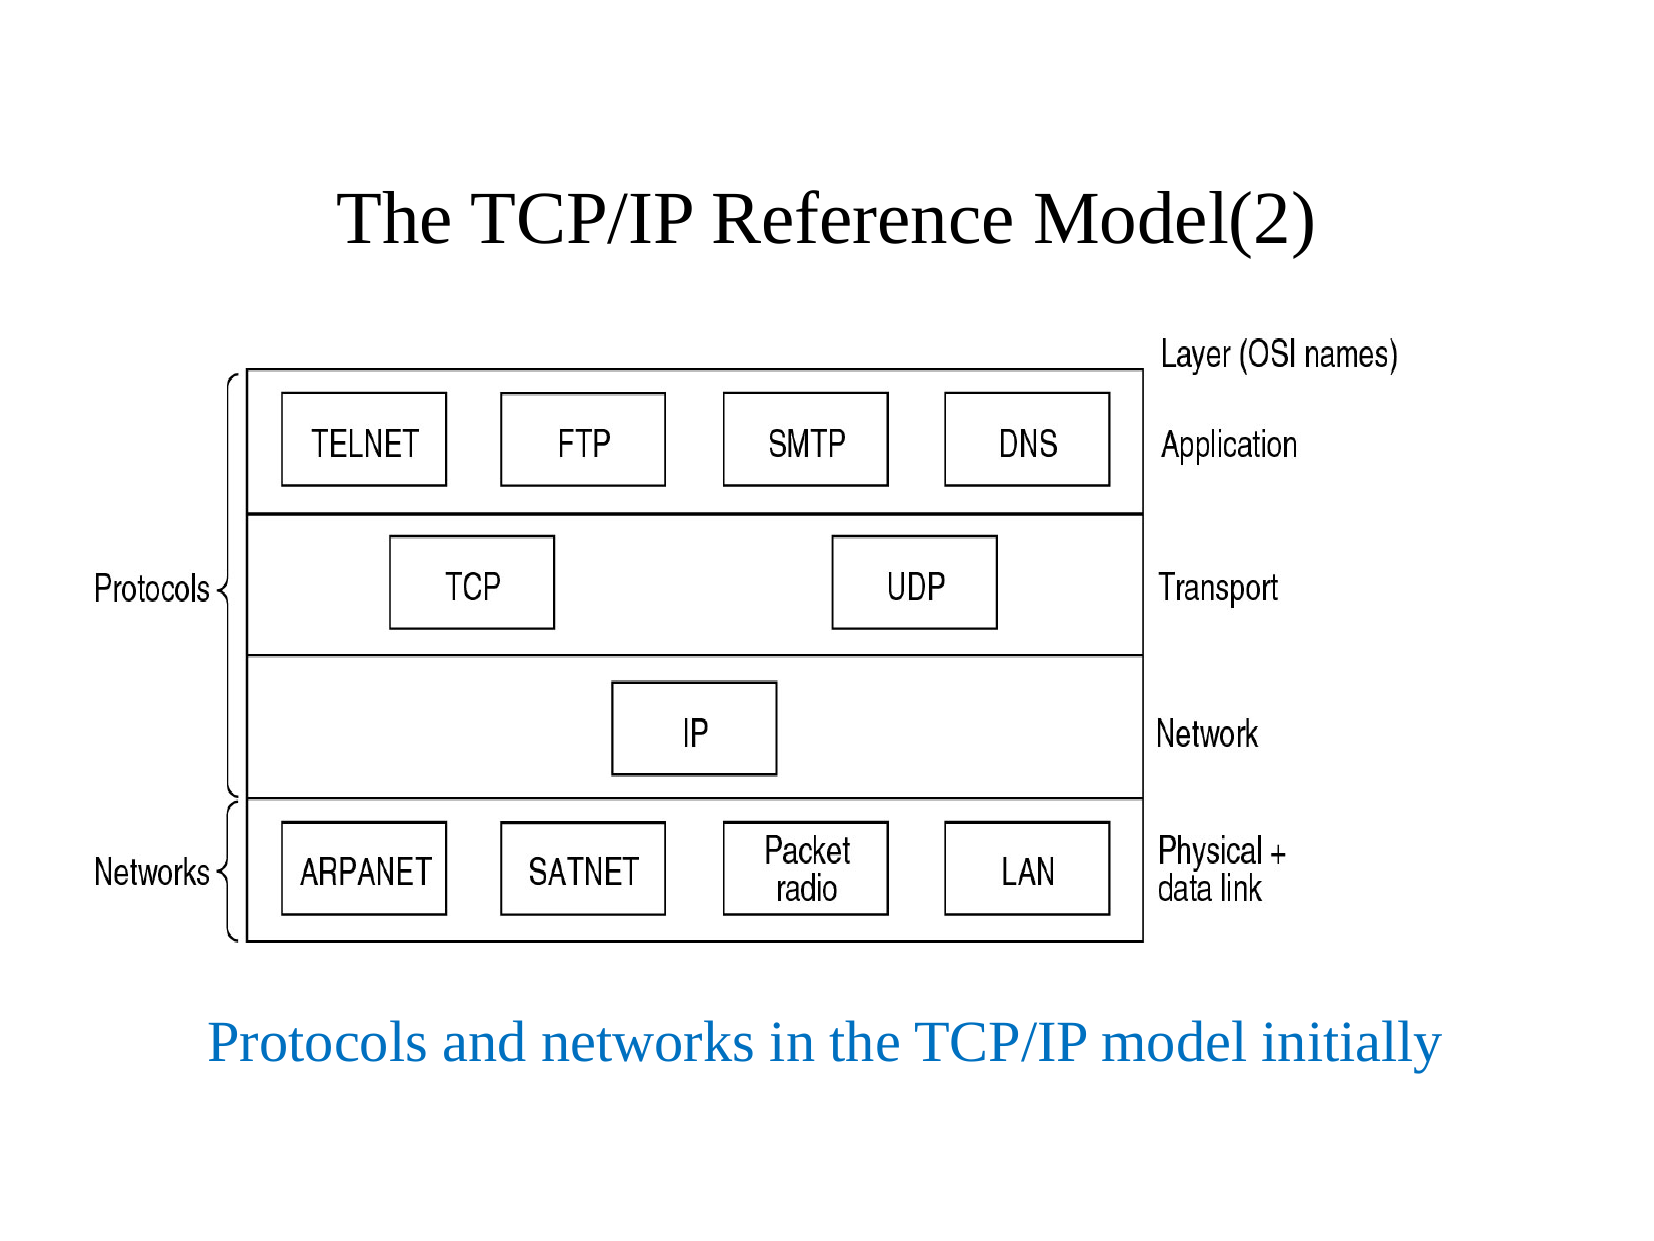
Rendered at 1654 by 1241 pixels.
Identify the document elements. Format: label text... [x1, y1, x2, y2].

text_box [82, 290, 1571, 1010]
picture [93, 332, 1397, 944]
text_box Protocols and networks in the TCP/IP model initially [89, 995, 1562, 1070]
text_box The TCP/IP Reference Model(2) [82, 144, 1571, 283]
